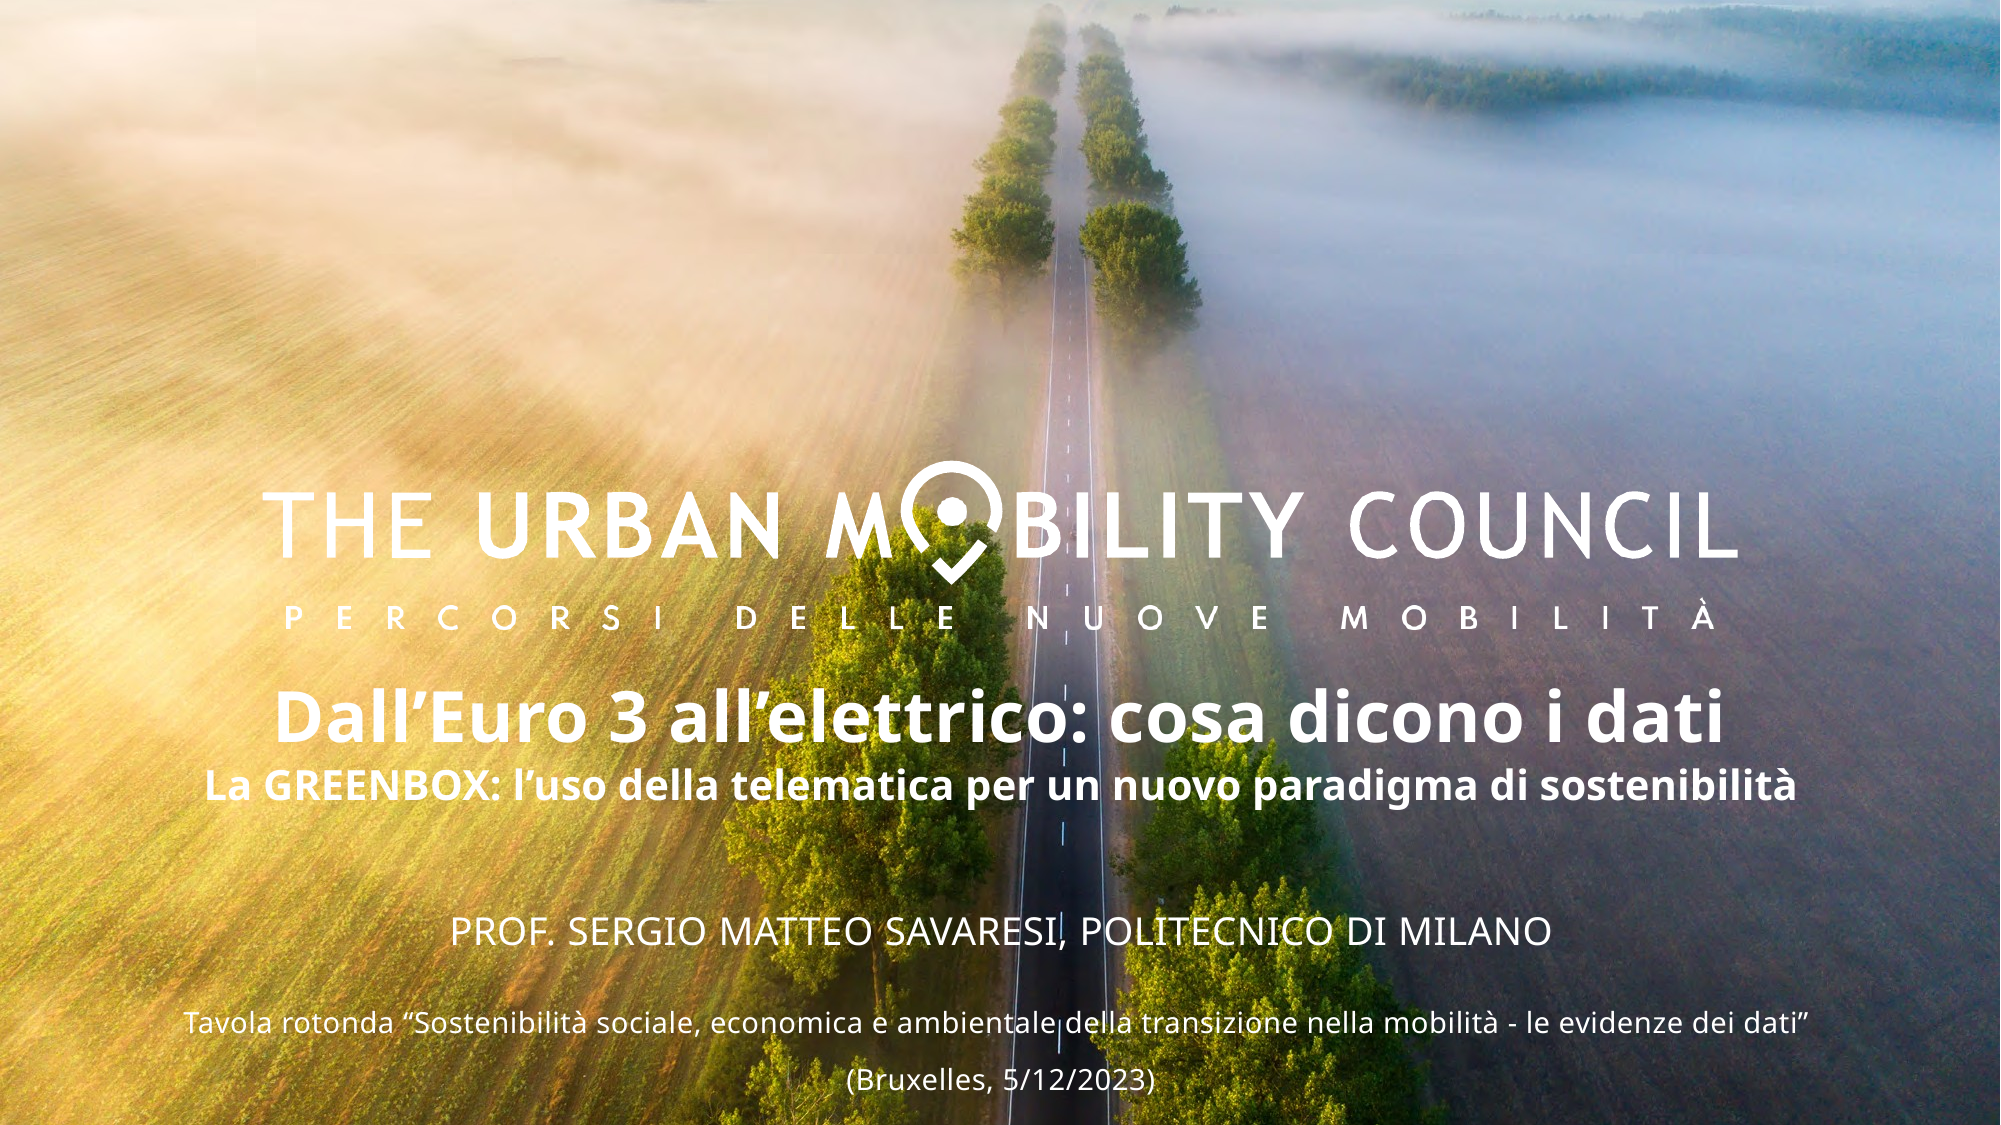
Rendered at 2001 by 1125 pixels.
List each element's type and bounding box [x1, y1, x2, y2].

text_box [0, 0, 2000, 1125]
